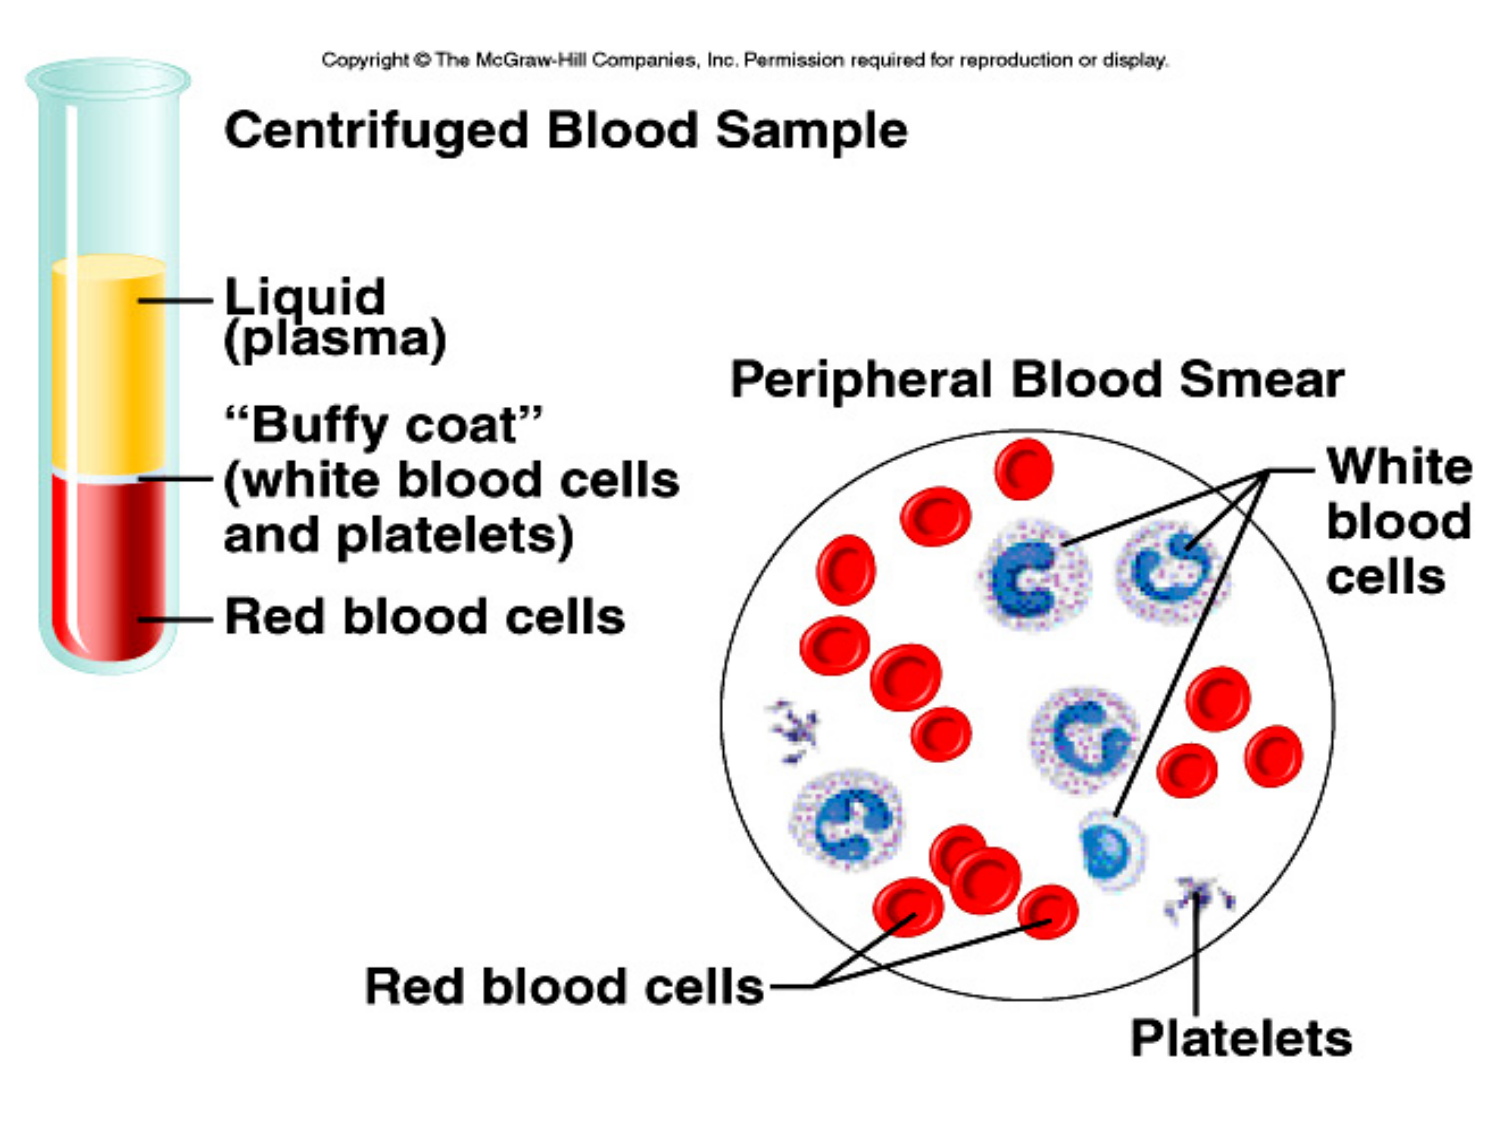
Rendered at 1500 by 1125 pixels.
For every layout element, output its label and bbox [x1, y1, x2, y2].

picture [20, 49, 1476, 1063]
